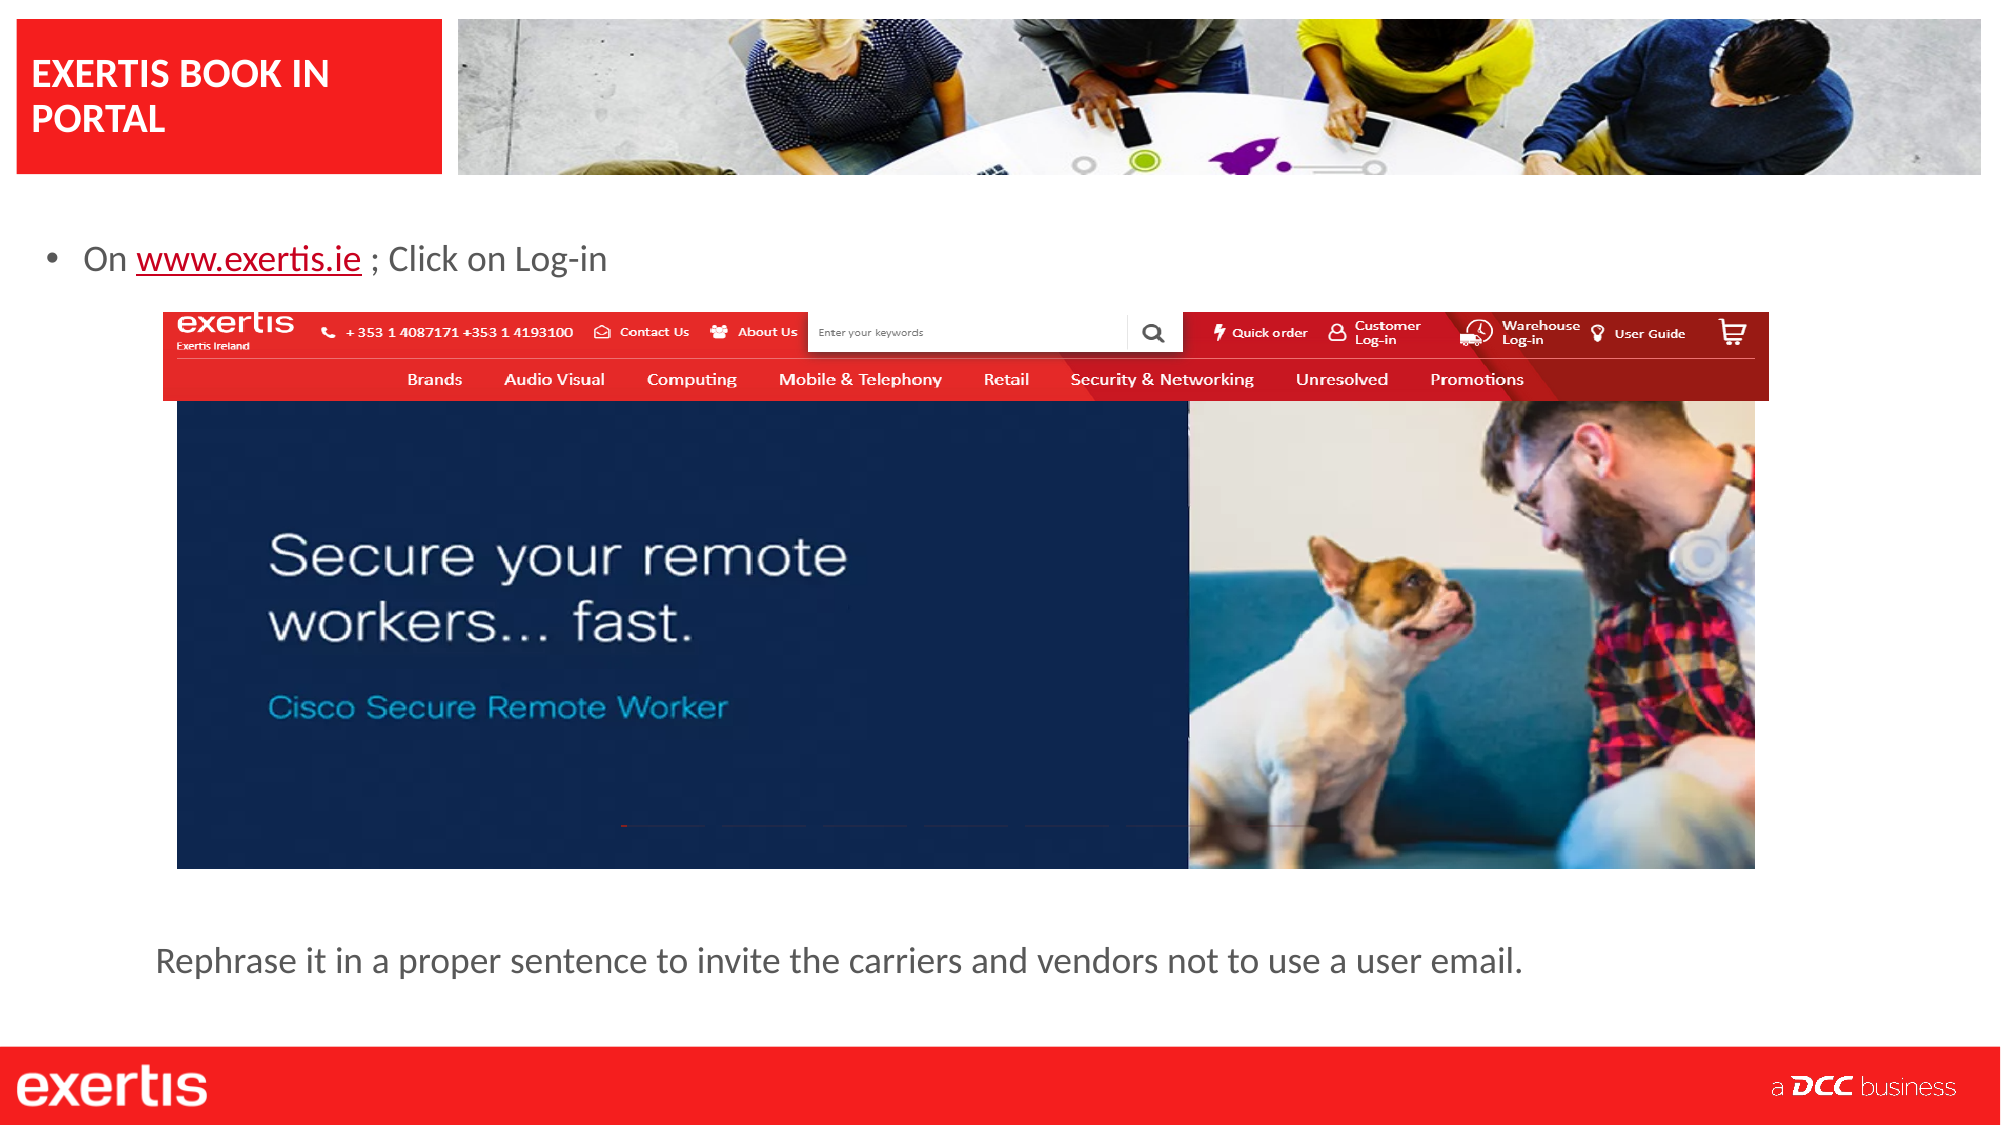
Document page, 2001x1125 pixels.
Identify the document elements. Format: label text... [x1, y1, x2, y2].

title Exertis Book In portal [16, 19, 442, 175]
list On www.exertis.ie ; Click on Log-in [31, 231, 1988, 297]
picture [9, 1056, 215, 1115]
picture [1762, 1066, 1965, 1105]
picture [458, 19, 1981, 175]
picture [163, 312, 1769, 881]
text_box Rephrase it in a proper sentence to invite the carriers and vendors not to use a user email. [140, 928, 1846, 1034]
